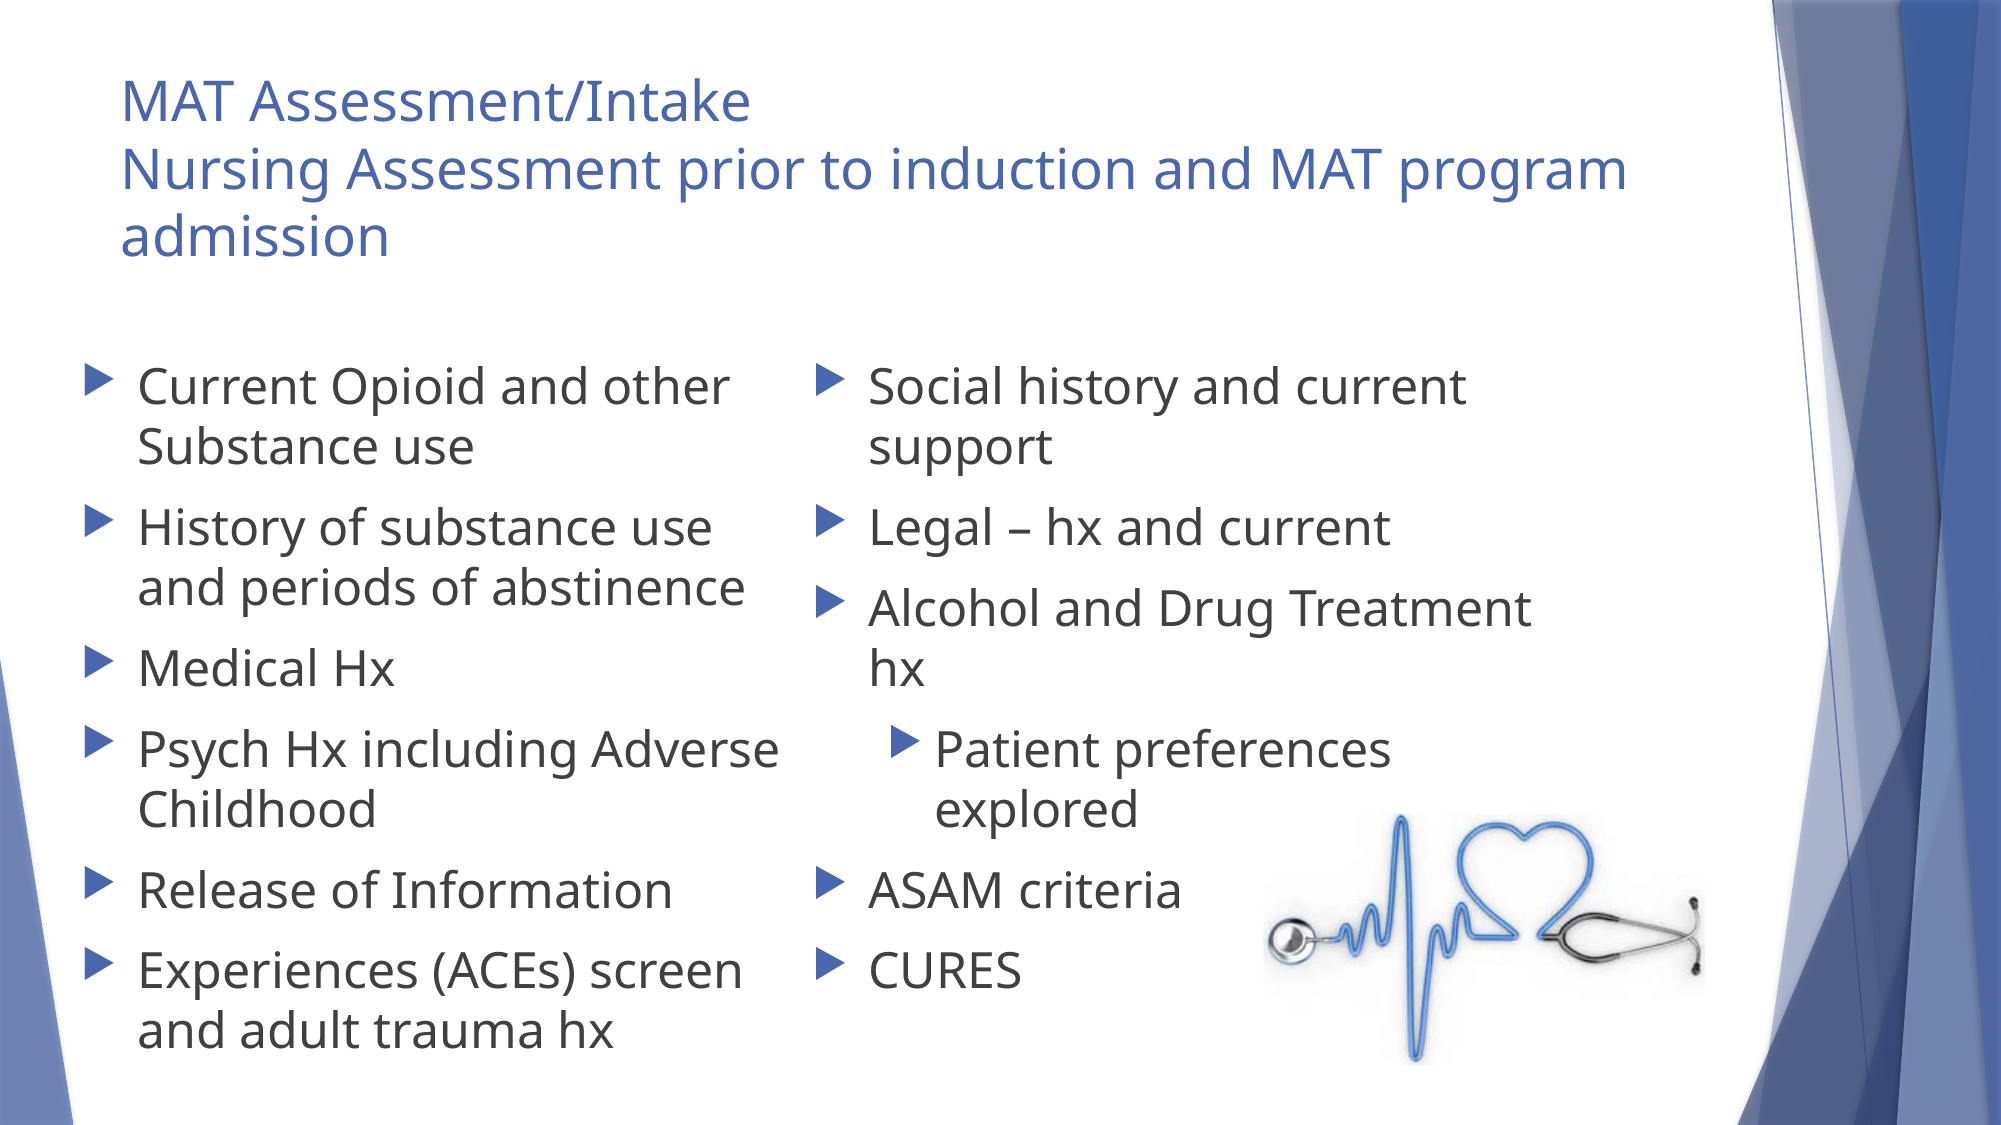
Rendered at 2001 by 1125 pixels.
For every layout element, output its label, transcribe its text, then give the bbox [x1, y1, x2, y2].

picture [1263, 812, 1706, 1067]
list Current Opioid and other Substance use History of substance use and periods of abstinence Medical Hx Psych Hx including Adverse Childhood Release of Information Experiences (ACEs) screen and adult trauma hx Social history and current support Legal – hx and current Alcohol and Drug Treatment hx Patient preferences explored ASAM criteria CURES [66, 347, 1559, 1044]
title MAT Assessment/Intake Nursing Assessment prior to induction and MAT program admission [105, 57, 1737, 345]
